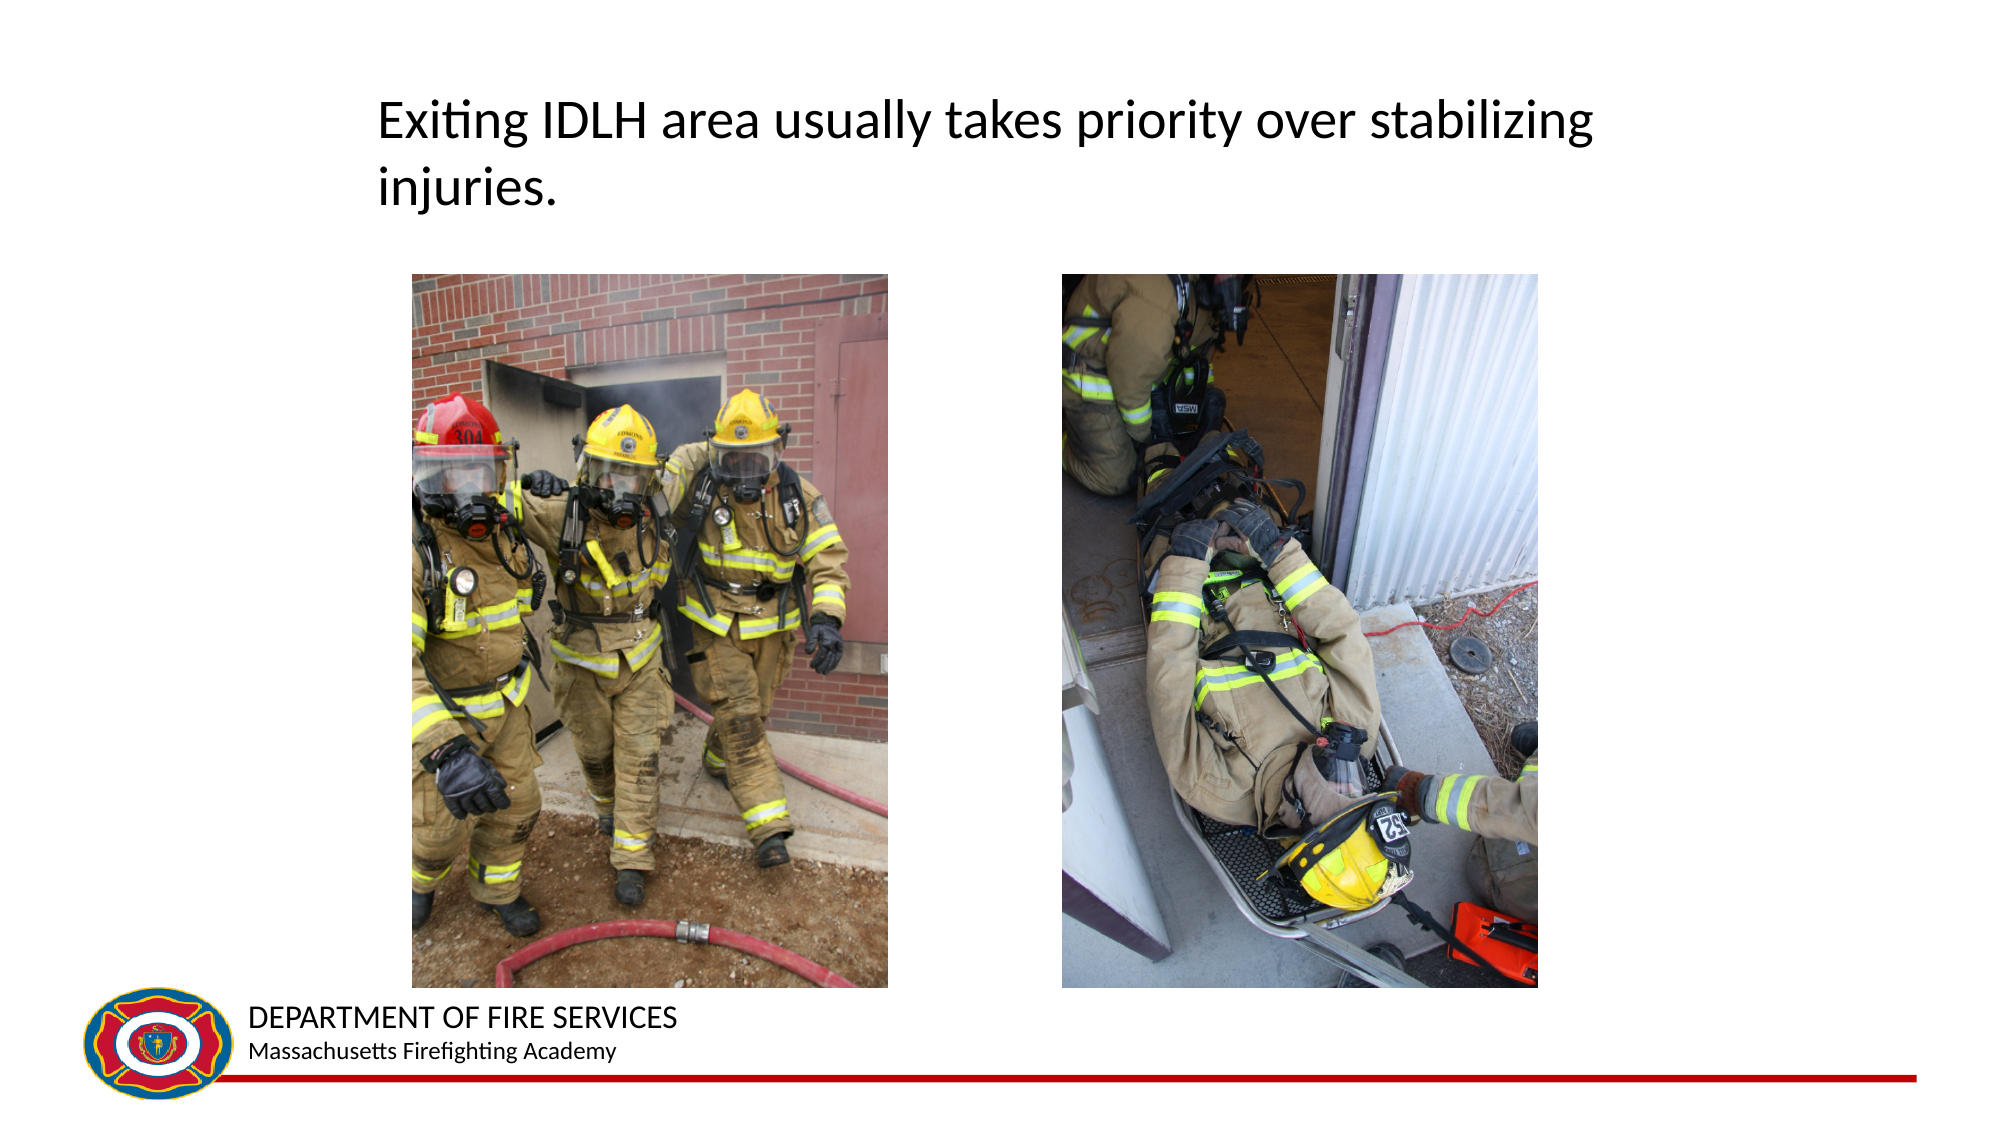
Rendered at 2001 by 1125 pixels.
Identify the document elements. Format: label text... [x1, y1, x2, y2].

picture [83, 987, 234, 1100]
title Exiting IDLH area usually takes priority over stabilizing injuries. [362, 75, 1638, 225]
picture [412, 274, 888, 988]
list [1062, 274, 1538, 988]
